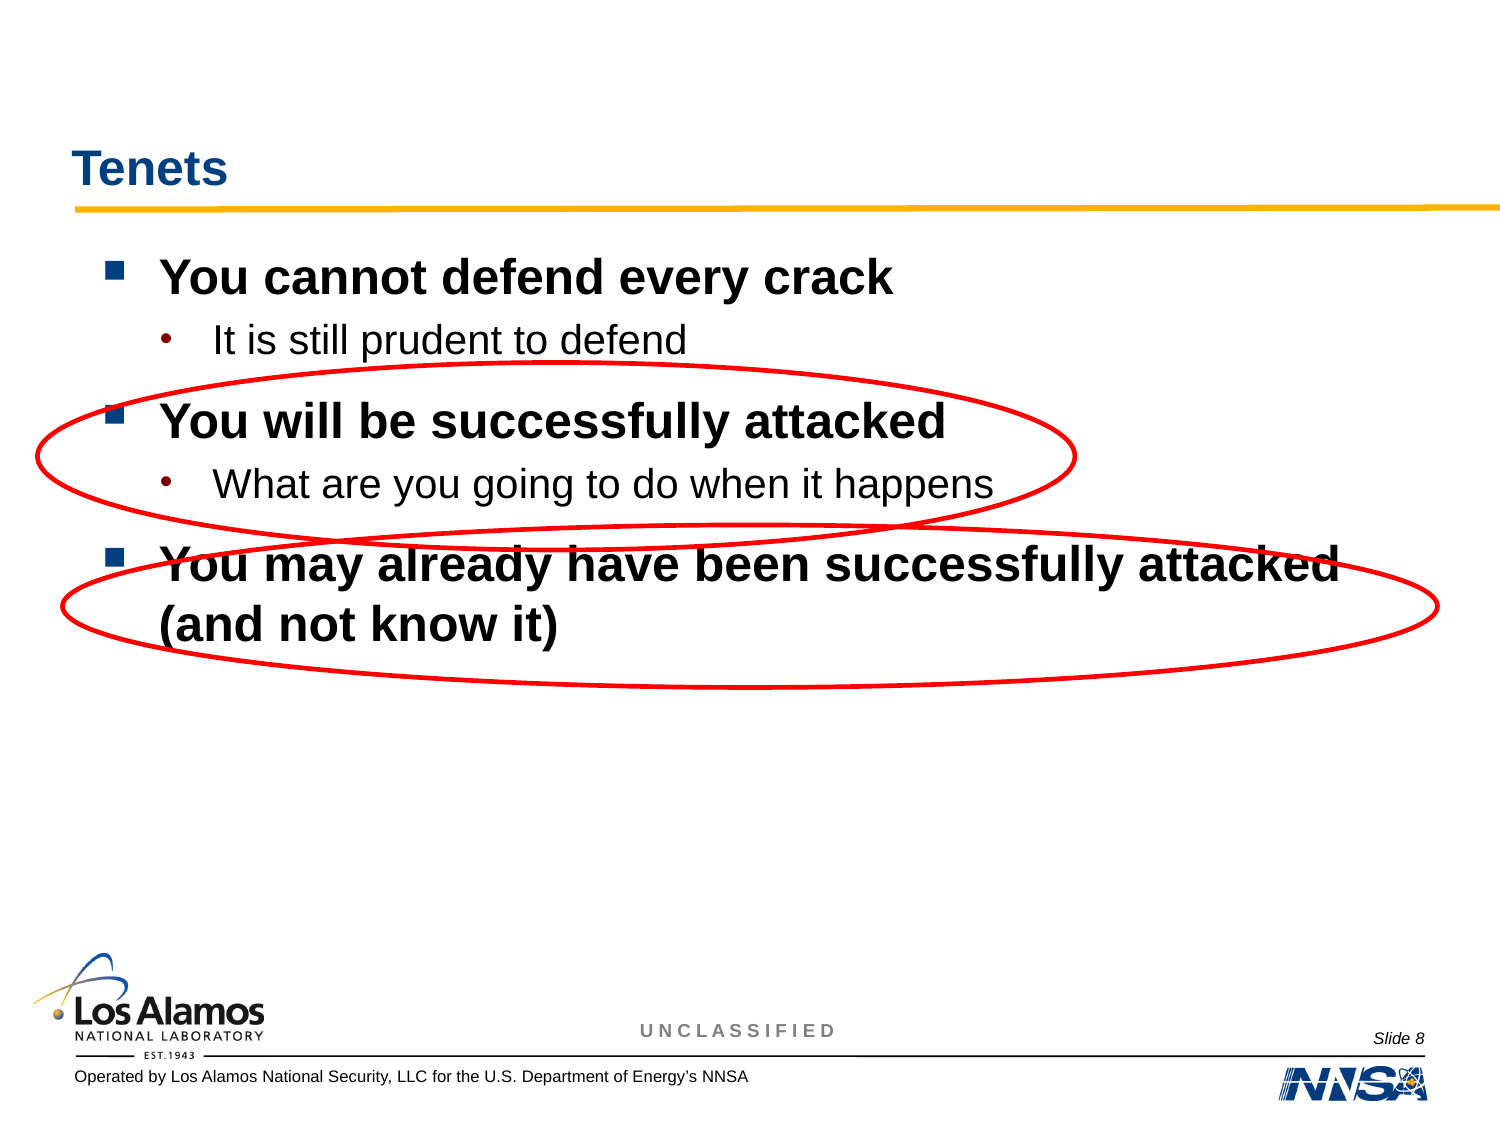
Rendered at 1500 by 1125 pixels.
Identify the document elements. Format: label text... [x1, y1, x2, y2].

title Tenets [56, 65, 1426, 204]
list You cannot defend every crack It is still prudent to defend You will be successfully attacked What are you going to do when it happens You may already have been successfully attacked (and not know it) [87, 237, 1457, 919]
text_box [62, 524, 1438, 688]
picture [31, 951, 266, 1060]
slide_number Slide 8 [1112, 1019, 1440, 1077]
text_box [37, 362, 1075, 541]
picture [1277, 1077, 1429, 1102]
